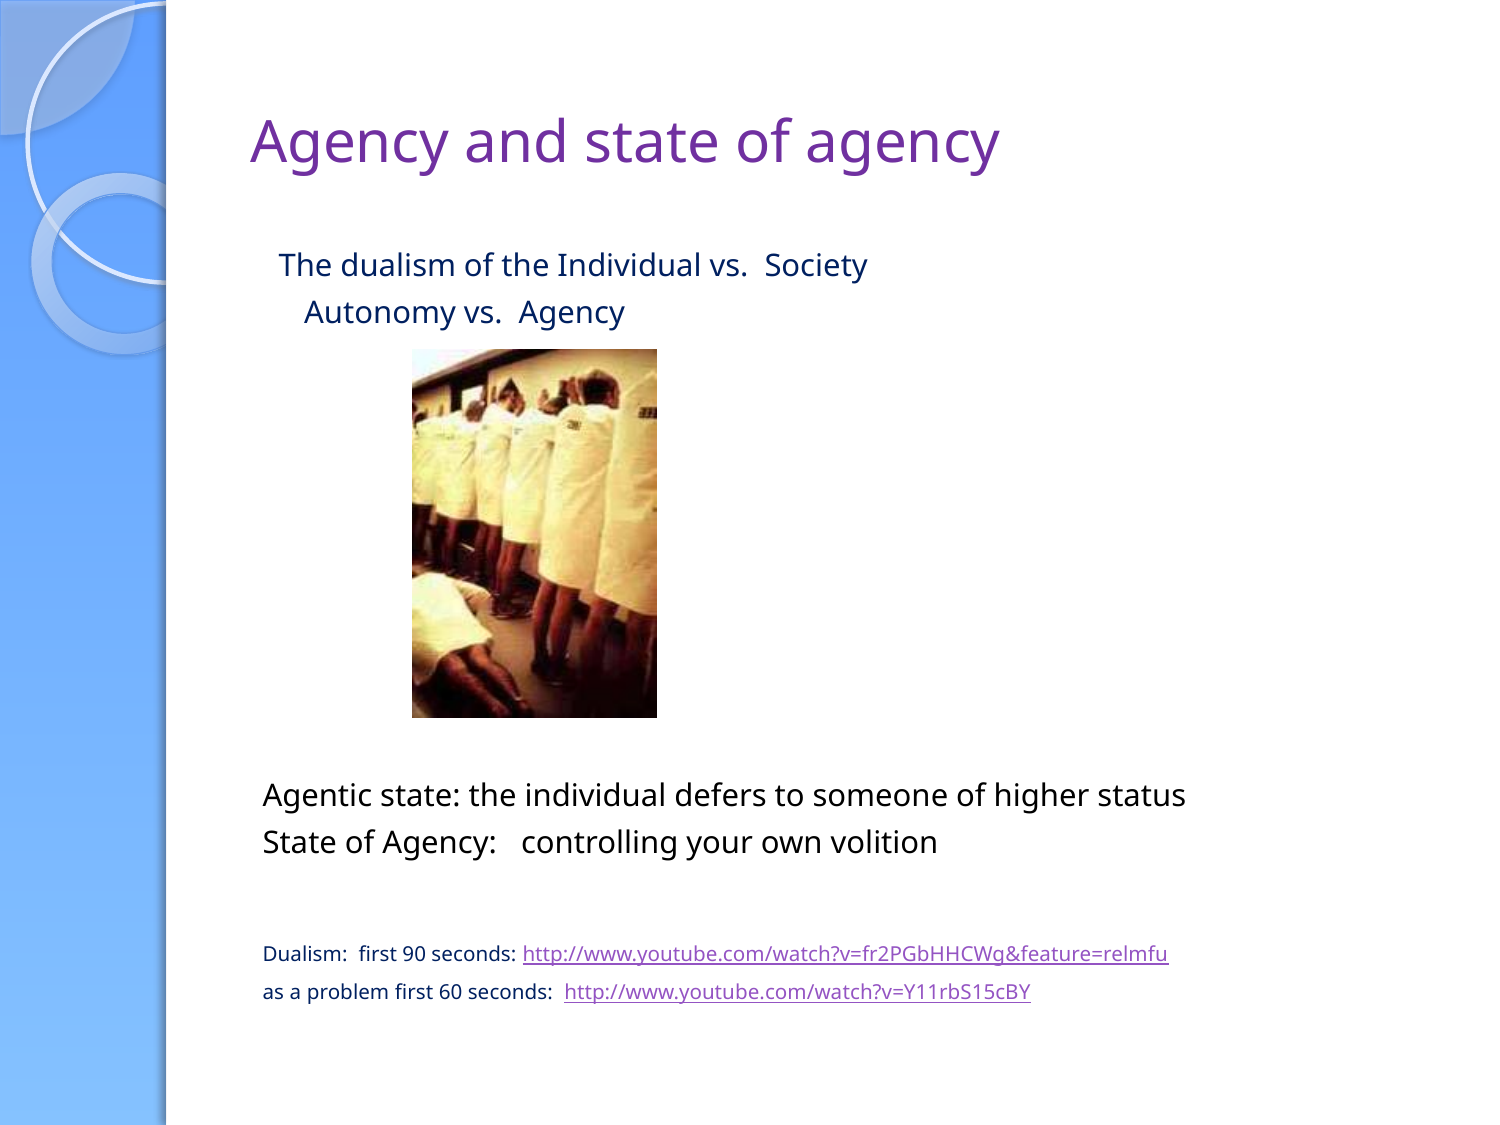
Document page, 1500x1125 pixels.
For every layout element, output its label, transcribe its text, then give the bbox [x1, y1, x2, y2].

picture [412, 349, 657, 718]
list The dualism of the Individual vs. Society Autonomy vs. Agency Agentic state: the individual defers to someone of higher status State of Agency: controlling your own volition Dualism: first 90 seconds: http://www.youtube.com/watch?v=fr2PGbHHCWg&feature=relmfu as a problem first 60 seconds: http://www.youtube.com/watch?v=Y11rbS15cBY [235, 237, 1466, 1025]
title Agency and state of agency [235, 45, 1466, 233]
